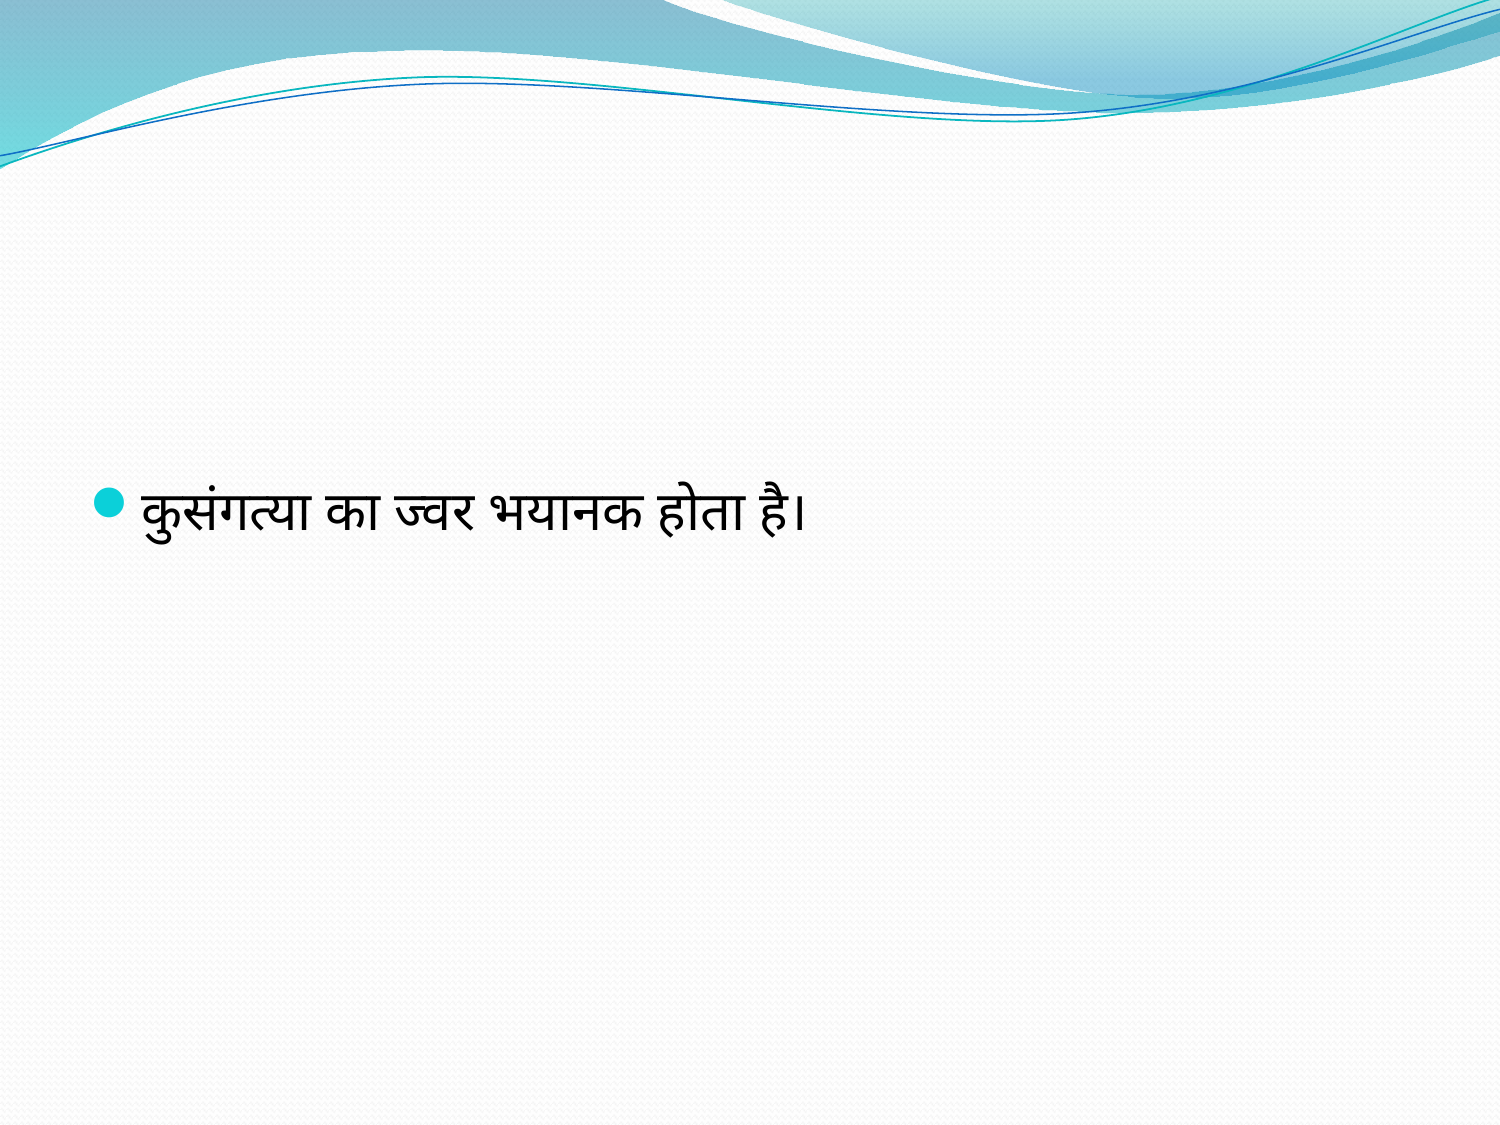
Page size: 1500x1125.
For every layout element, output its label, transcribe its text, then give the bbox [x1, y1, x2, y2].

list कुसंगत्या का ज्वर भयानक होता है। [75, 317, 1425, 1038]
